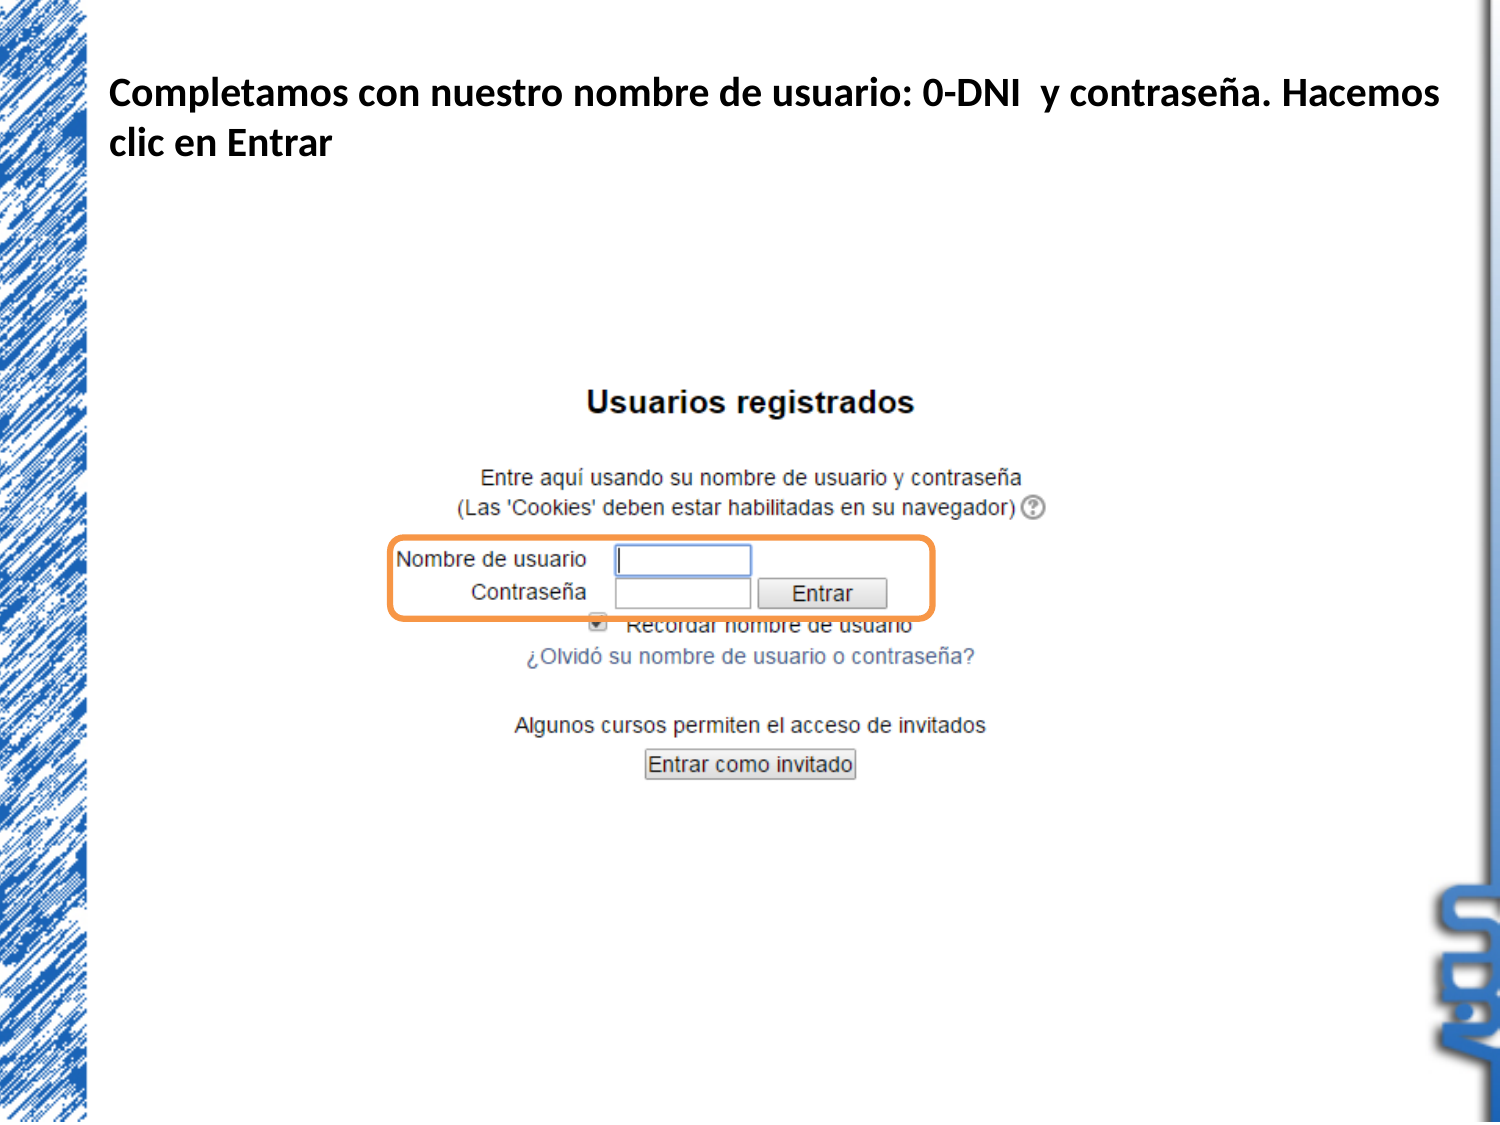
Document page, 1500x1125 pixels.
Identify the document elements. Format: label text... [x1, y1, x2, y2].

picture [368, 274, 1096, 813]
text_box Completamos con nuestro nombre de usuario: 0-DNI y contraseña. Hacemos clic en Entrar [94, 57, 1500, 172]
text_box [0, 0, 1500, 1122]
